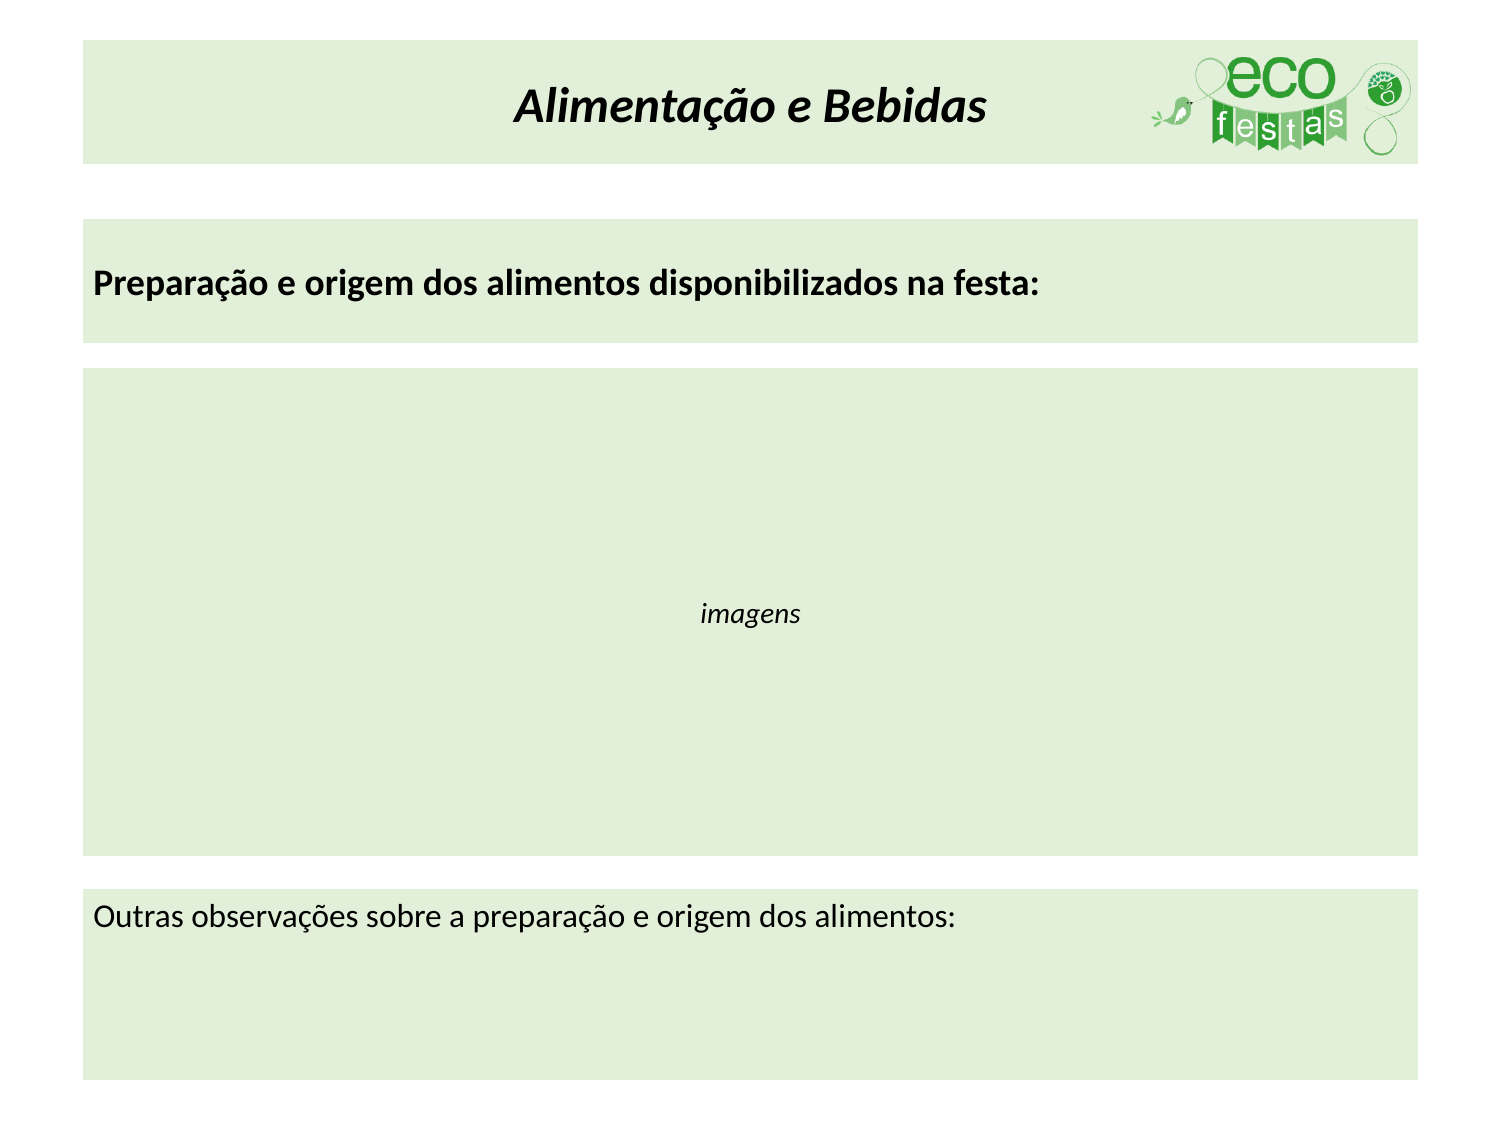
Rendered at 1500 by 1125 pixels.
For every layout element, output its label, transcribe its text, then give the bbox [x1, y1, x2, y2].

text_box Preparação e origem dos alimentos disponibilizados na festa: [81, 217, 1420, 345]
text_box imagens [81, 366, 1420, 858]
text_box Outras observações sobre a preparação e origem dos alimentos: [81, 887, 1420, 1082]
text_box Alimentação e Bebidas [81, 38, 1141, 166]
picture [1141, 17, 1420, 193]
